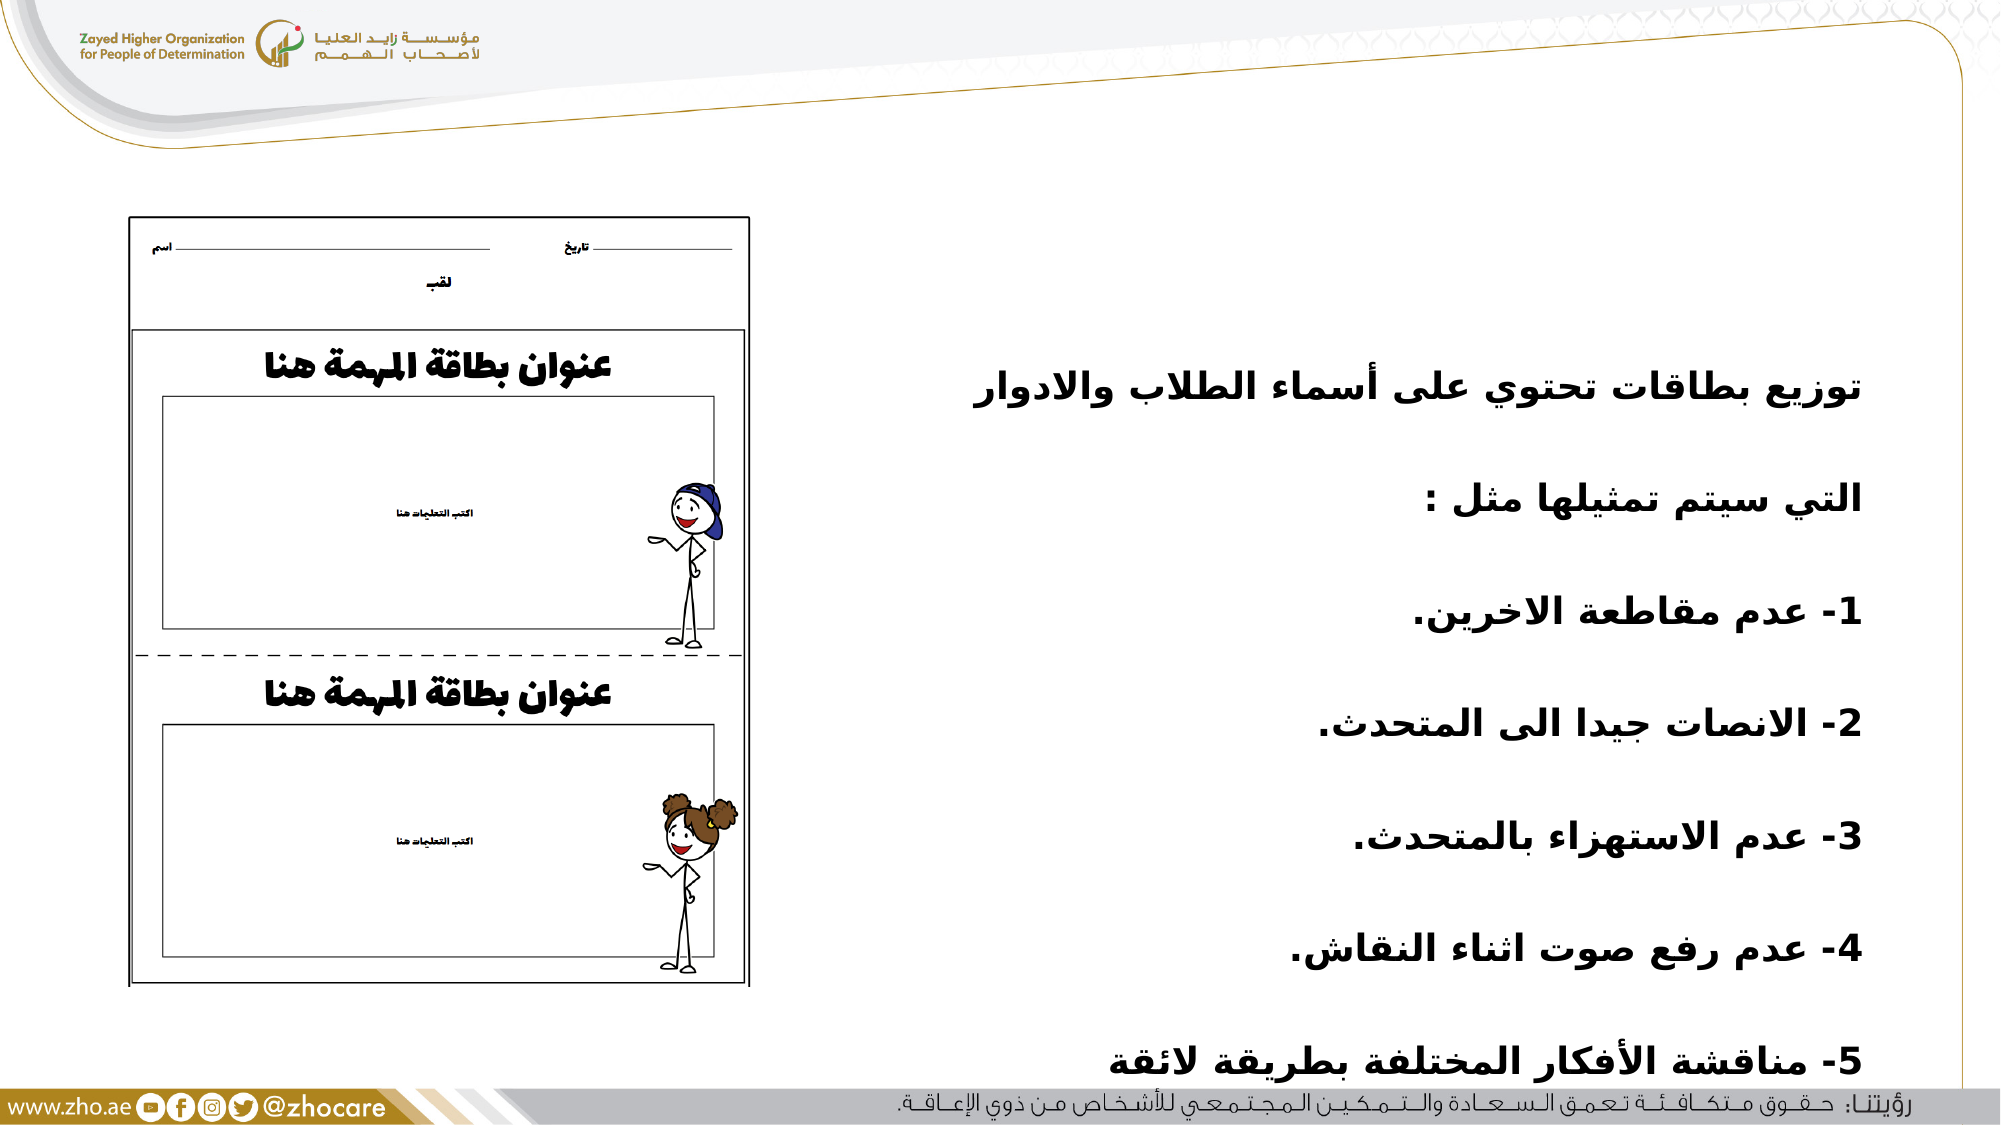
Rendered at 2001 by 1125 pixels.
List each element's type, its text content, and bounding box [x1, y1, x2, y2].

picture [0, 0, 2001, 1125]
text_box توزيع بطاقات تحتوي على أسماء الطلاب والادوار التي سيتم تمثيلها مثل : 1- عدم مقاطعة الاخرين. 2- الانصات جيدا الى المتحدث. 3- عدم الاستهزاء بالمتحدث. 4- عدم رفع صوت اثناء النقاش. 5- مناقشة الأفكار المختلفة بطريقة لائقة [878, 287, 1878, 1090]
